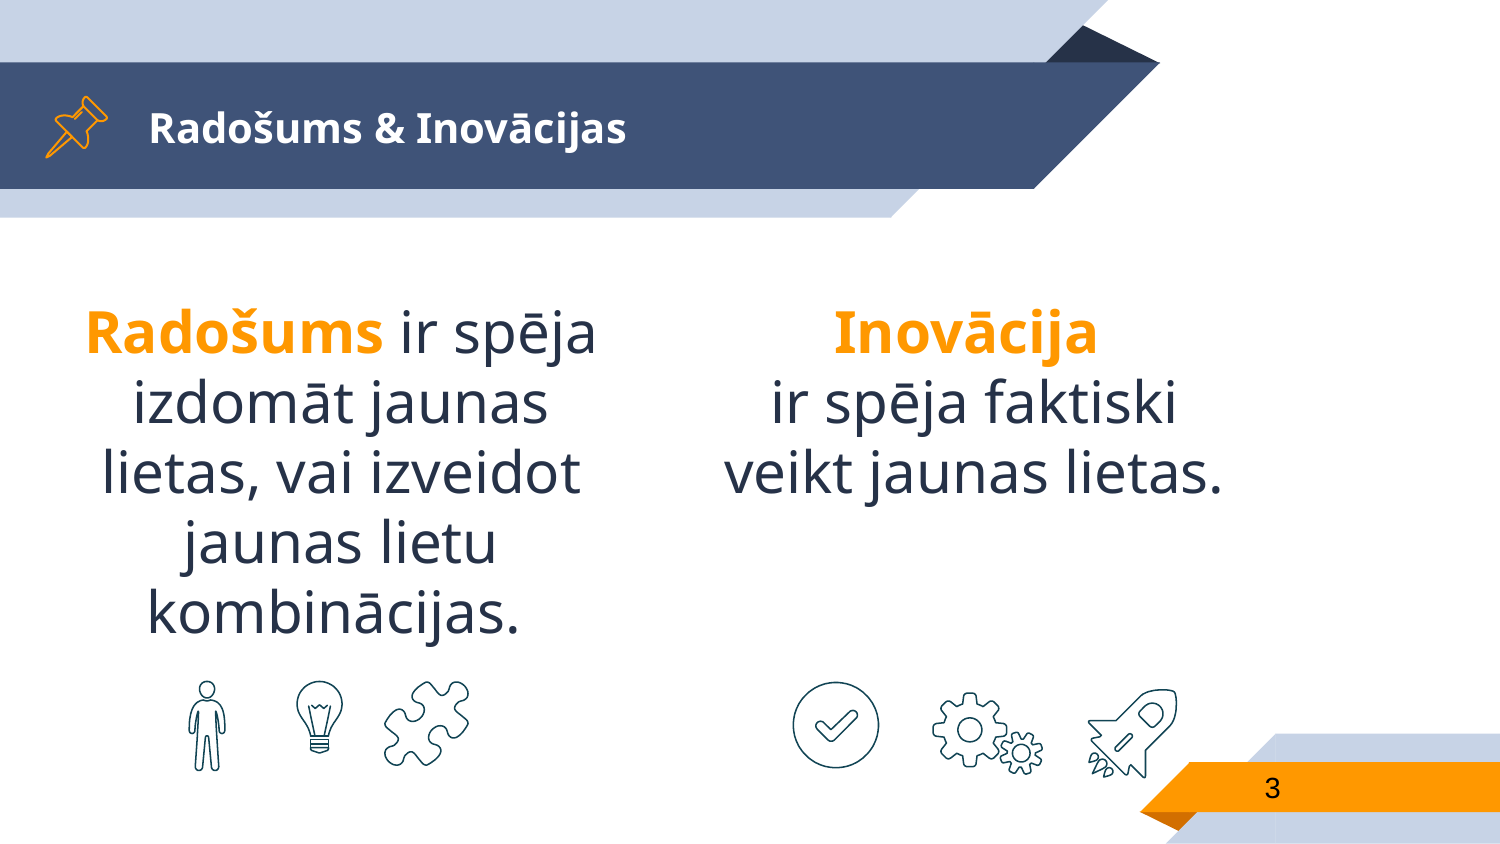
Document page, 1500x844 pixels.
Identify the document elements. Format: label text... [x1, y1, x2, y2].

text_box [45, 96, 108, 158]
slide_number 3 [1249, 760, 1494, 813]
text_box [296, 681, 343, 754]
title Radošums & Inovācijas [133, 64, 1035, 190]
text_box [1088, 689, 1177, 778]
list Radošums ir spēja izdomāt jaunas lietas, vai izveidot jaunas lietu kombinācijas. [50, 280, 632, 721]
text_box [932, 692, 1043, 775]
text_box Inovācija ir spēja faktiski veikt jaunas lietas. [709, 280, 1240, 692]
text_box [188, 681, 226, 771]
